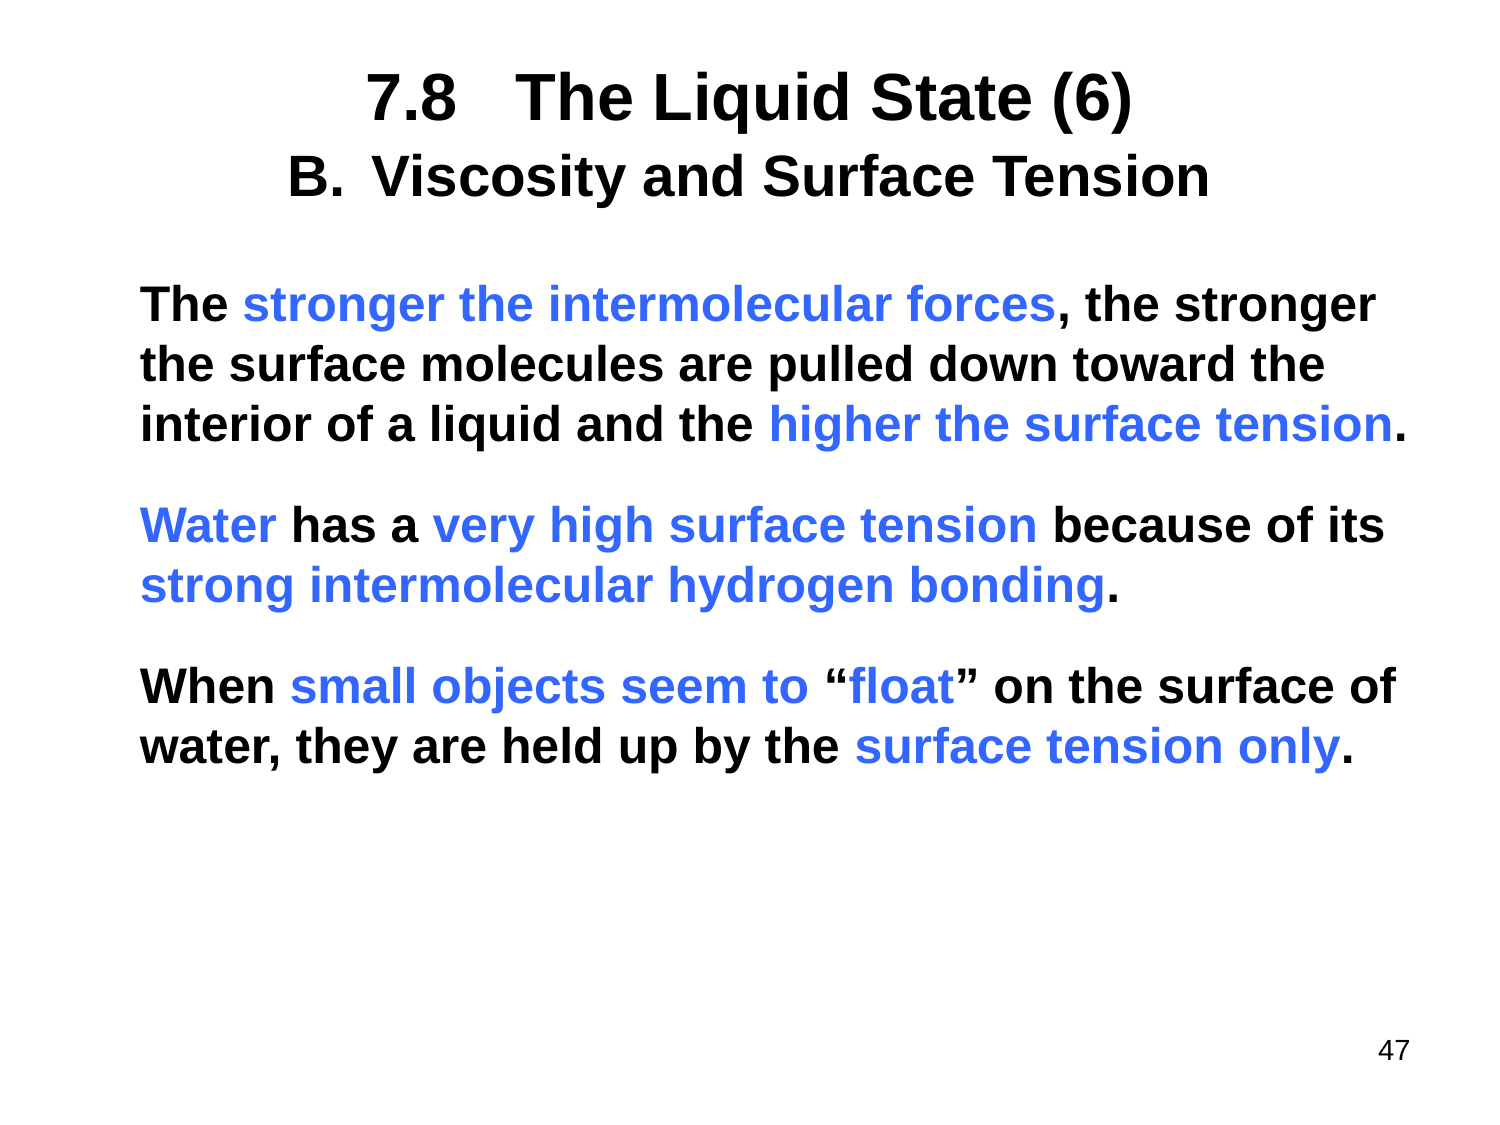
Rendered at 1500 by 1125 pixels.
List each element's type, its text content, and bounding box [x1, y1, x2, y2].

list Viscosity and Surface Tension [268, 134, 1231, 211]
list The stronger the intermolecular forces, the stronger the surface molecules are pulled down toward the interior of a liquid and the higher the surface tension. Water has a very high surface tension because of its strong intermolecular hydrogen bonding. When small objects seem to “float” on the surface of water, they are held up by the surface tension only. [124, 263, 1447, 799]
title 7.8 The Liquid State (6) [75, 51, 1425, 136]
